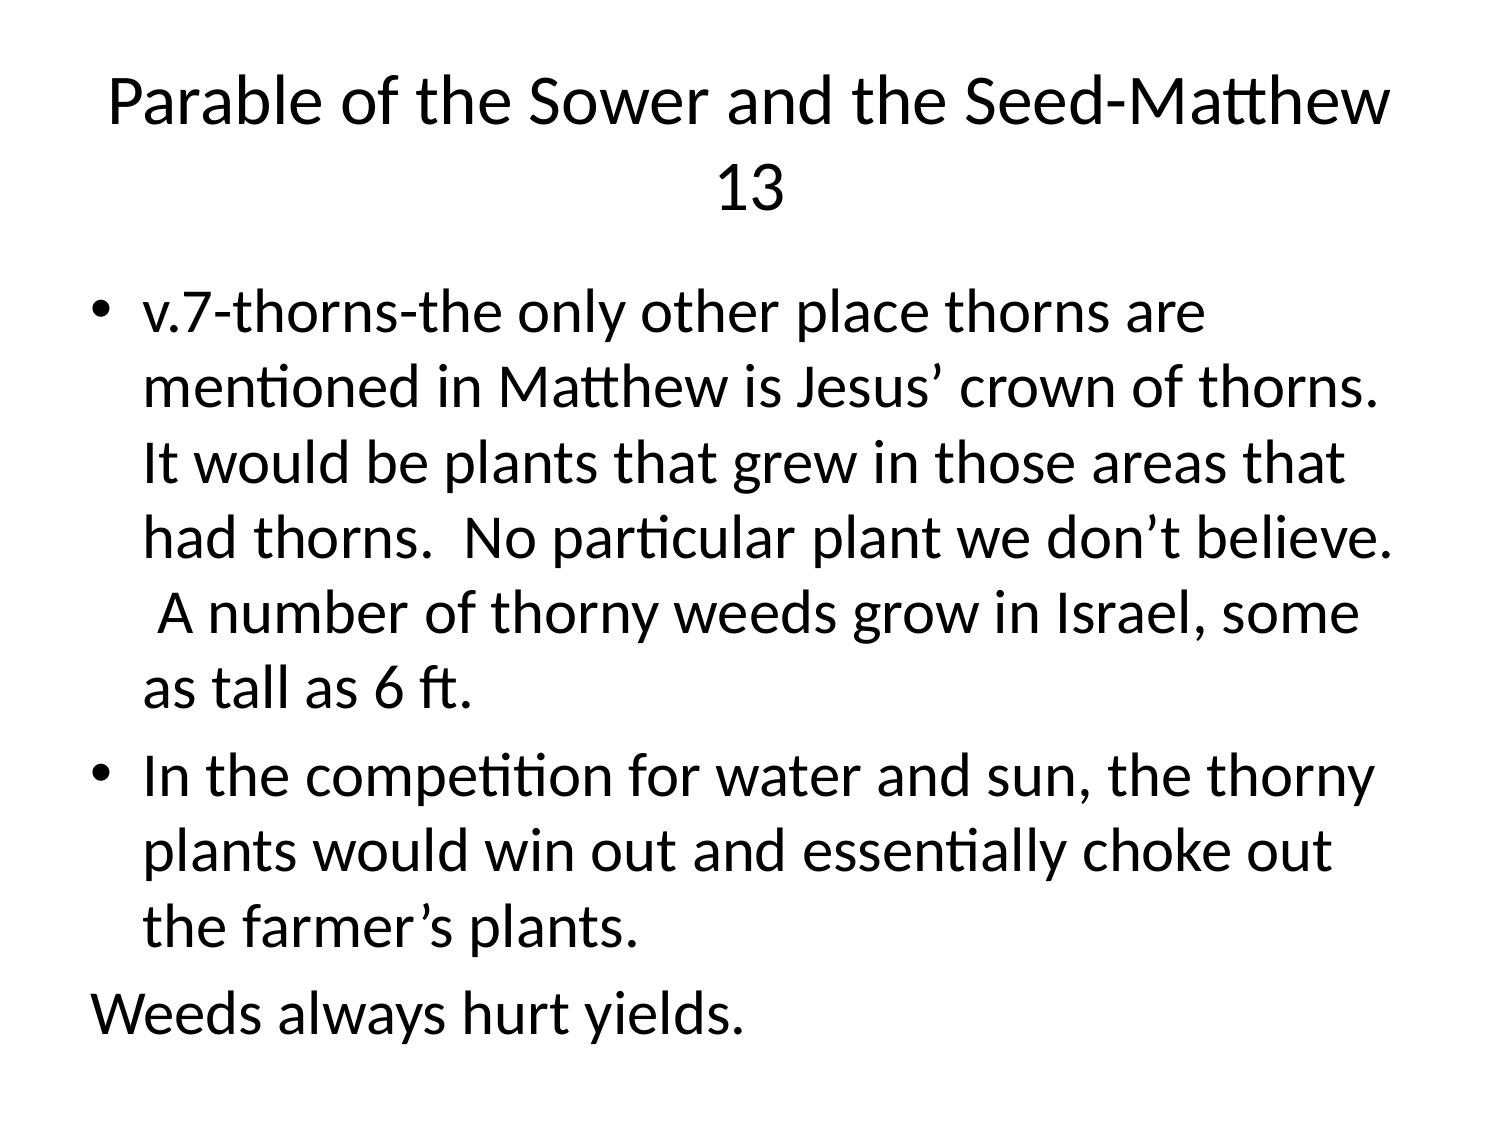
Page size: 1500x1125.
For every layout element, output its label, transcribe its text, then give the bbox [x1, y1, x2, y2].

list v.7-thorns-the only other place thorns are mentioned in Matthew is Jesus’ crown of thorns. It would be plants that grew in those areas that had thorns. No particular plant we don’t believe. A number of thorny weeds grow in Israel, some as tall as 6 ft. In the competition for water and sun, the thorny plants would win out and essentially choke out the farmer’s plants. Weeds always hurt yields. [75, 262, 1425, 1063]
title Parable of the Sower and the Seed-Matthew 13 [75, 45, 1425, 233]
